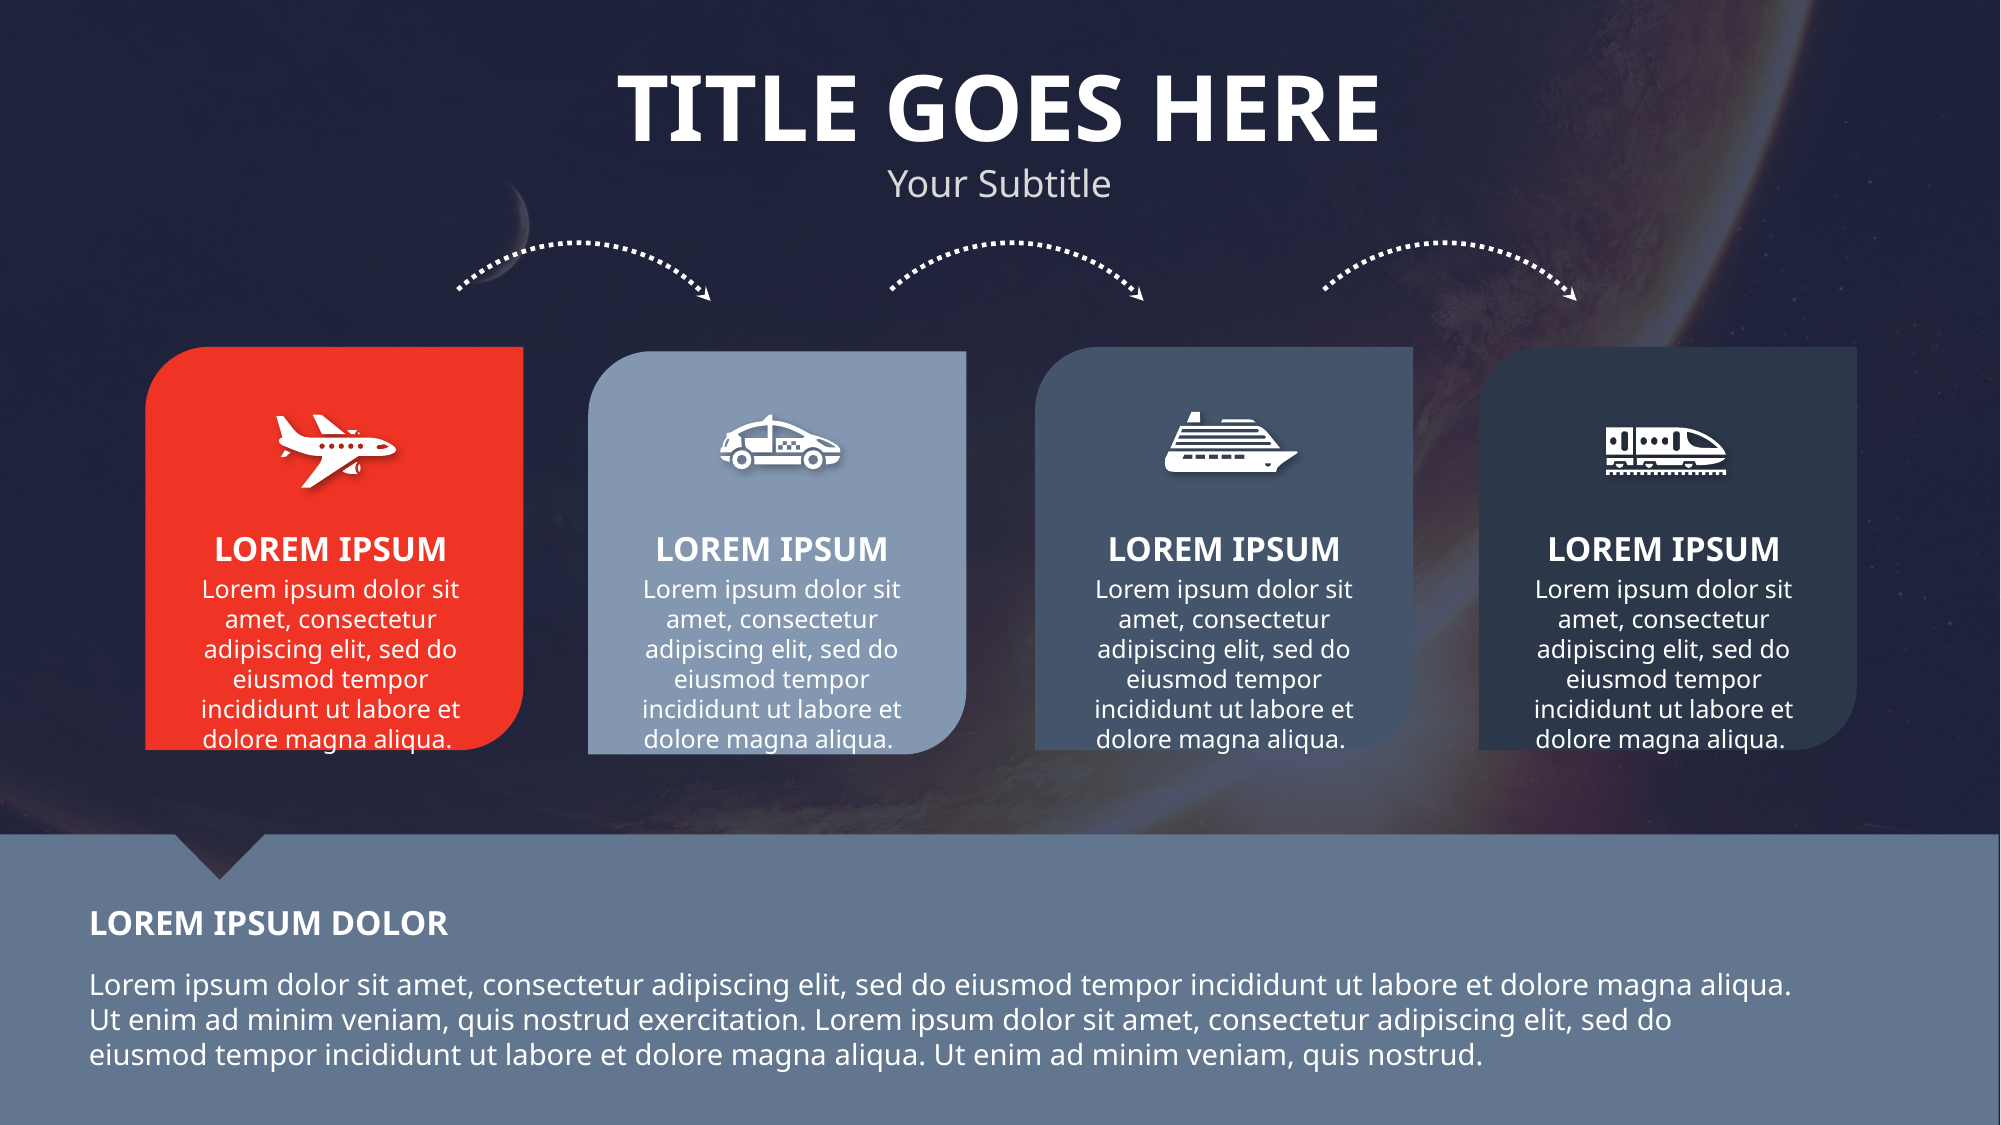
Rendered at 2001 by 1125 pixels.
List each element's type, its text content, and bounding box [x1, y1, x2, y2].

text_box [720, 456, 730, 462]
text_box [0, 833, 2000, 1125]
text_box [753, 456, 802, 465]
text_box LOREM IPSUM Lorem ipsum dolor sit amet, consectetur adipiscing elit, sed do eiusmod tempor incididunt ut labore et dolore magna aliqua. [602, 521, 943, 761]
text_box [144, 345, 525, 752]
text_box LOREM IPSUM Lorem ipsum dolor sit amet, consectetur adipiscing elit, sed do eiusmod tempor incididunt ut labore et dolore magna aliqua. [1493, 521, 1834, 761]
text_box [1323, 242, 1577, 422]
text_box [803, 450, 823, 470]
text_box [312, 414, 346, 435]
text_box [720, 414, 841, 453]
text_box LOREM IPSUM Lorem ipsum dolor sit amet, consectetur adipiscing elit, sed do eiusmod tempor incididunt ut labore et dolore magna aliqua. [1054, 521, 1395, 761]
text_box [1477, 345, 1858, 752]
text_box [1606, 458, 1634, 468]
text_box [276, 416, 397, 488]
text_box [1606, 427, 1633, 455]
text_box [1636, 427, 1726, 455]
text_box [1164, 451, 1298, 472]
text_box LOREM IPSUM Lorem ipsum dolor sit amet, consectetur adipiscing elit, sed do eiusmod tempor incididunt ut labore et dolore magna aliqua. [160, 521, 501, 761]
text_box TITLE GOES HERE Your Subtitle [548, 42, 1452, 212]
text_box [1221, 419, 1256, 423]
text_box [890, 242, 1144, 422]
text_box [1034, 345, 1415, 752]
text_box [457, 242, 711, 422]
text_box [1636, 458, 1726, 468]
text_box [732, 450, 752, 470]
text_box [1170, 425, 1281, 449]
text_box LOREM IPSUM DOLOR Lorem ipsum dolor sit amet, consectetur adipiscing elit, sed do eiusmod tempor incididunt ut labore et dolore magna aliqua. Ut enim ad minim veniam, quis nostrud exercitation. Lorem ipsum dolor sit amet, consectetur adipiscing elit, sed do eiusmod tempor incididunt ut labore et dolore magna aliqua. Ut enim ad minim veniam, quis nostrud. [73, 894, 1811, 1079]
text_box [825, 456, 841, 465]
text_box [1186, 411, 1201, 423]
text_box [587, 350, 968, 756]
text_box [1606, 469, 1727, 475]
